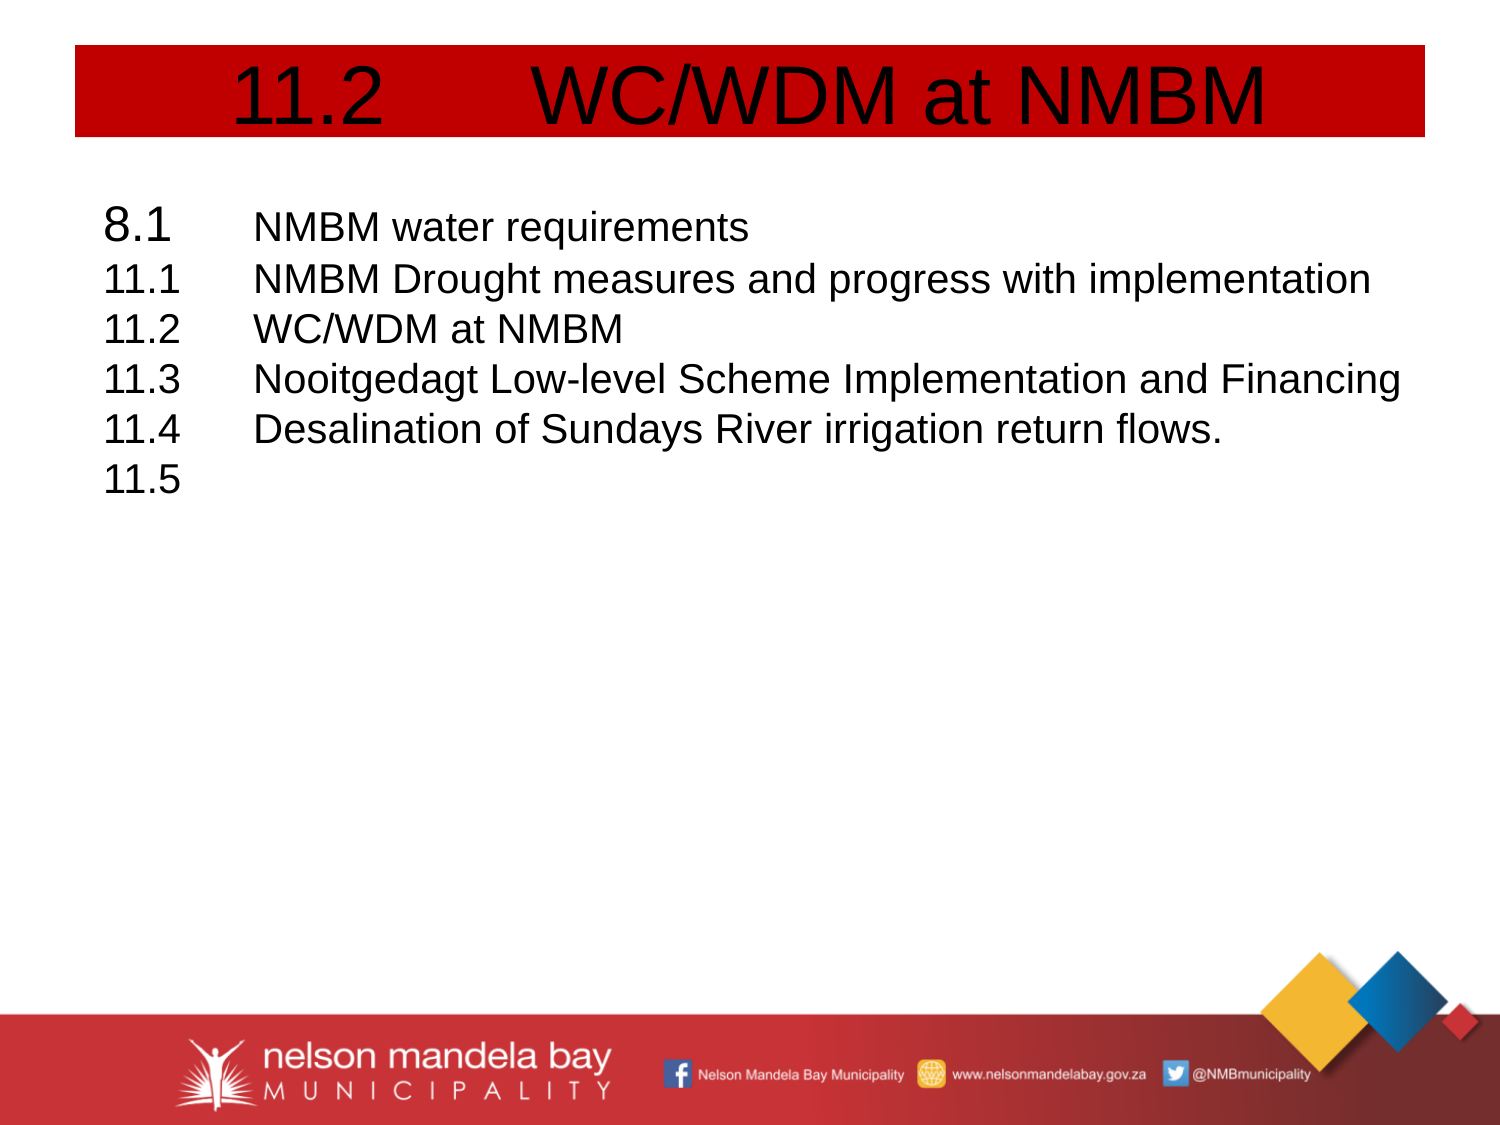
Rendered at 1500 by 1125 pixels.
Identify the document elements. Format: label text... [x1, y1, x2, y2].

text_box 8.1 NMBM water requirements 11.1 NMBM Drought measures and progress with implementation 11.2 WC/WDM at NMBM 11.3 Nooitgedagt Low-level Scheme Implementation and Financing 11.4 Desalination of Sundays River irrigation return flows. 11.5 [88, 184, 1500, 510]
title 11.2 WC/WDM at NMBM [75, 45, 1425, 138]
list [0, 951, 1500, 1125]
